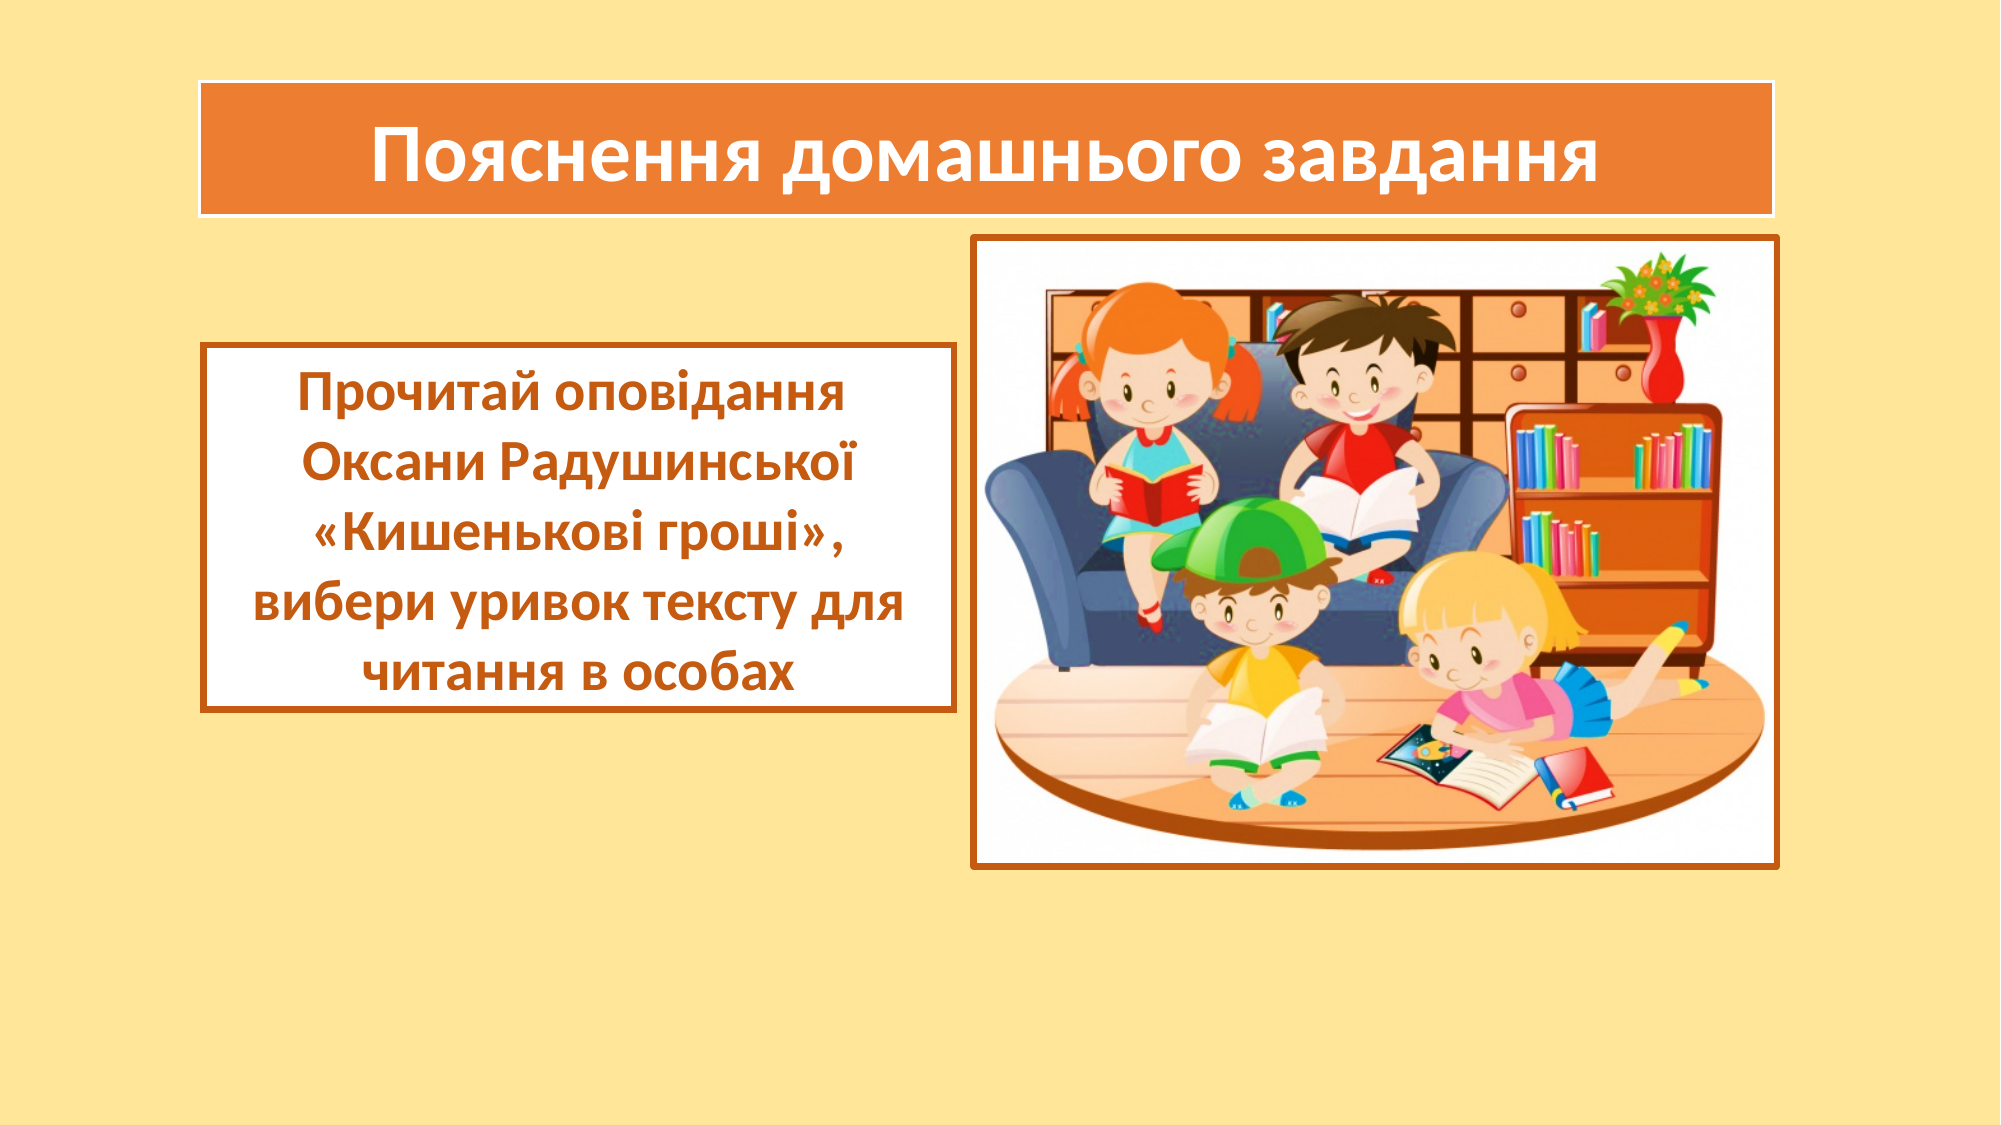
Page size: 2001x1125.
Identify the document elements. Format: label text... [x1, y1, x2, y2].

picture [976, 240, 1774, 864]
text_box Прочитай оповідання Оксани Радушинської «Кишенькові гроші», вибери уривок тексту для читання в особах [202, 344, 955, 711]
text_box Пояснення домашнього завдання [198, 80, 1775, 218]
